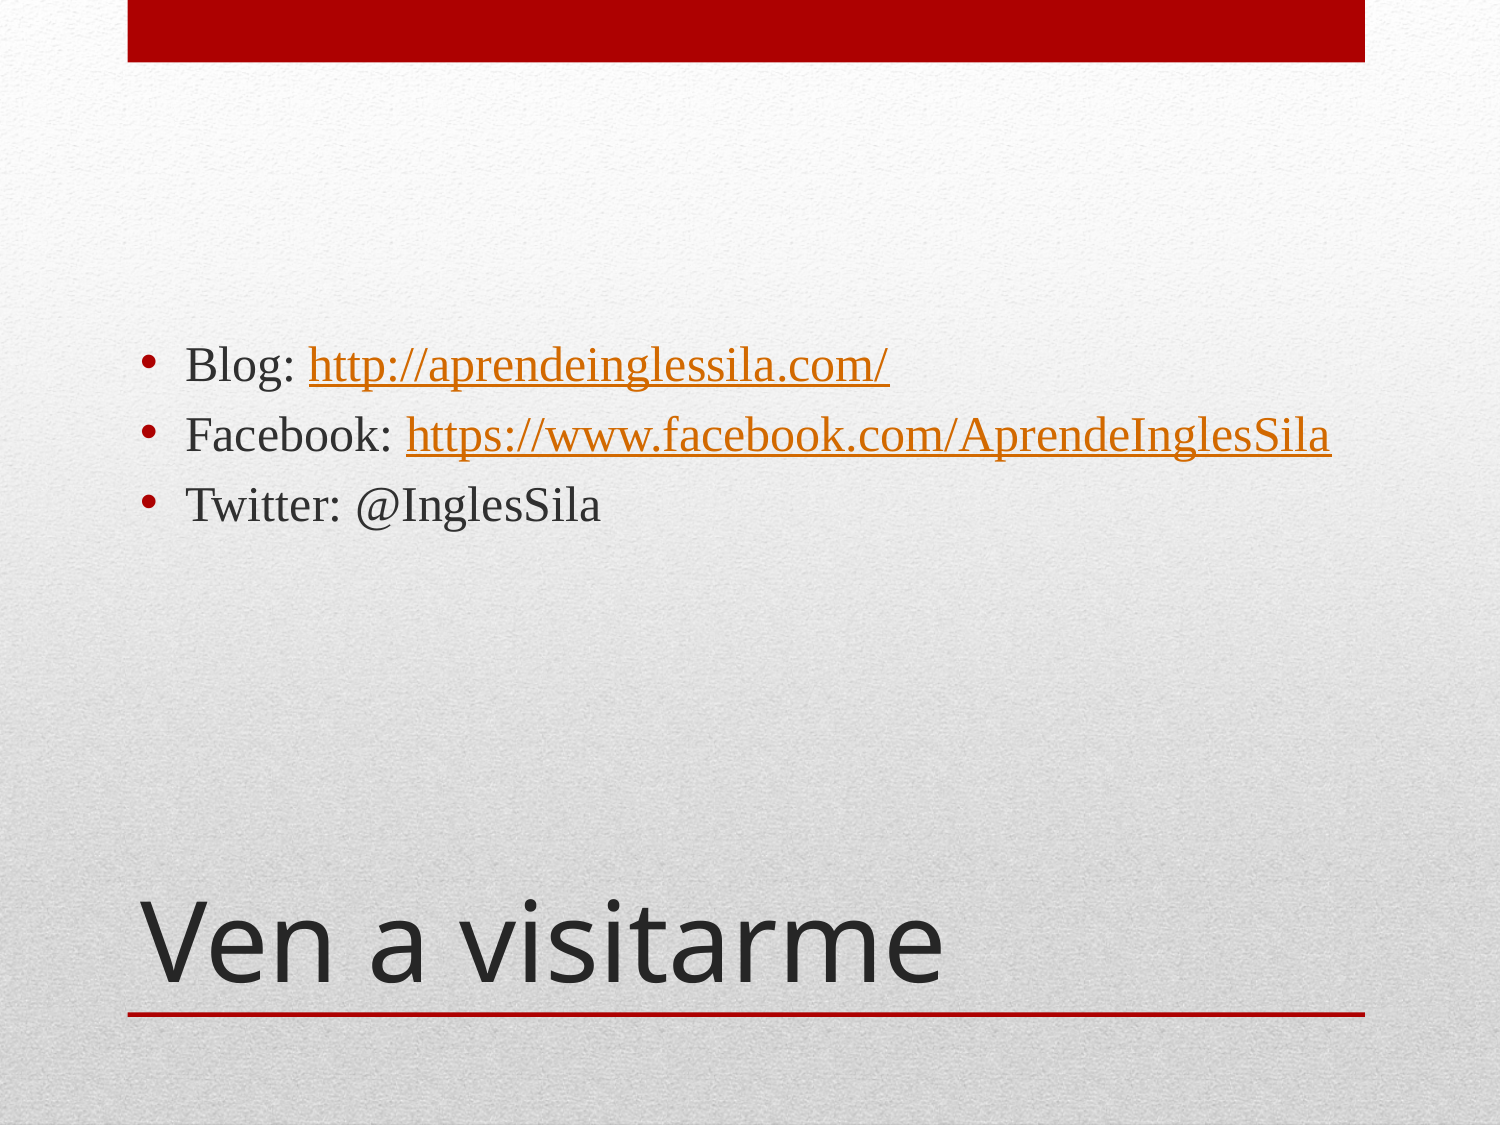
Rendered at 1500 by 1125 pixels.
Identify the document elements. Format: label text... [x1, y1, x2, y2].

title Ven a visitarme [125, 750, 1238, 1013]
list Blog: http://aprendeinglessila.com/ Facebook: https://www.facebook.com/AprendeInglesSila Twitter: @InglesSila [125, 112, 1363, 750]
